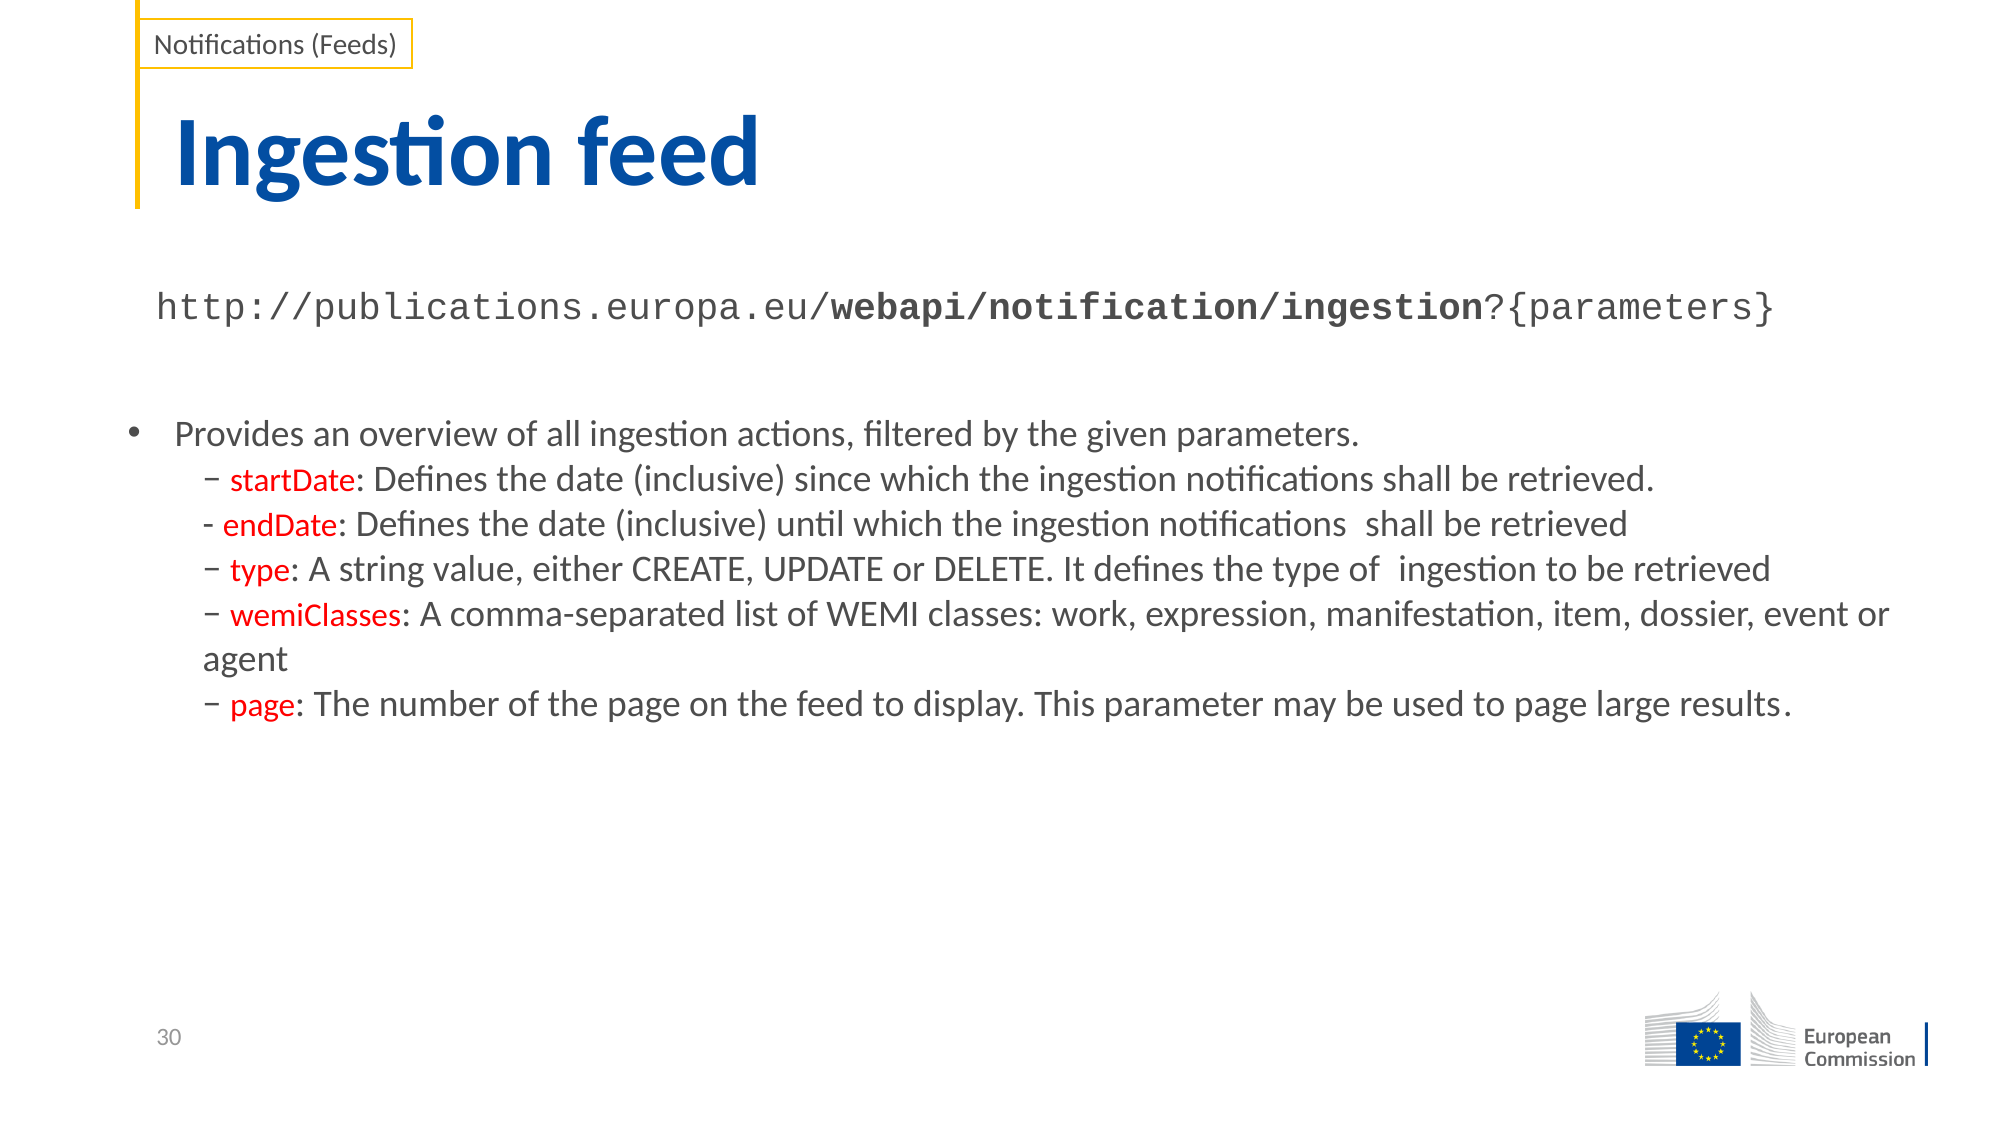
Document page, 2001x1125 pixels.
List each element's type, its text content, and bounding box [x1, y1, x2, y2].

text_box Notifications (Feeds) [138, 18, 413, 69]
text_box Provides an overview of all ingestion actions, filtered by the given parameters. − startDate: Defines the date (inclusive) since which the ingestion notifications shall be retrieved. - endDate: Defines the date (inclusive) until which the ingestion notifications shall be retrieved − type: A string value, either CREATE, UPDATE or DELETE. It defines the type of ingestion to be retrieved − wemiClasses: A comma-separated list of WEMI classes: work, expression, manifestation, item, dossier, event or agent − page: The number of the page on the feed to display. This parameter may be used to page large results. [113, 401, 1924, 732]
title Ingestion feed [159, 79, 1885, 208]
slide_number 30 [141, 1005, 592, 1066]
picture [1645, 991, 1928, 1066]
text_box http://publications.europa.eu/webapi/notification/ingestion?{parameters} [141, 274, 1874, 334]
